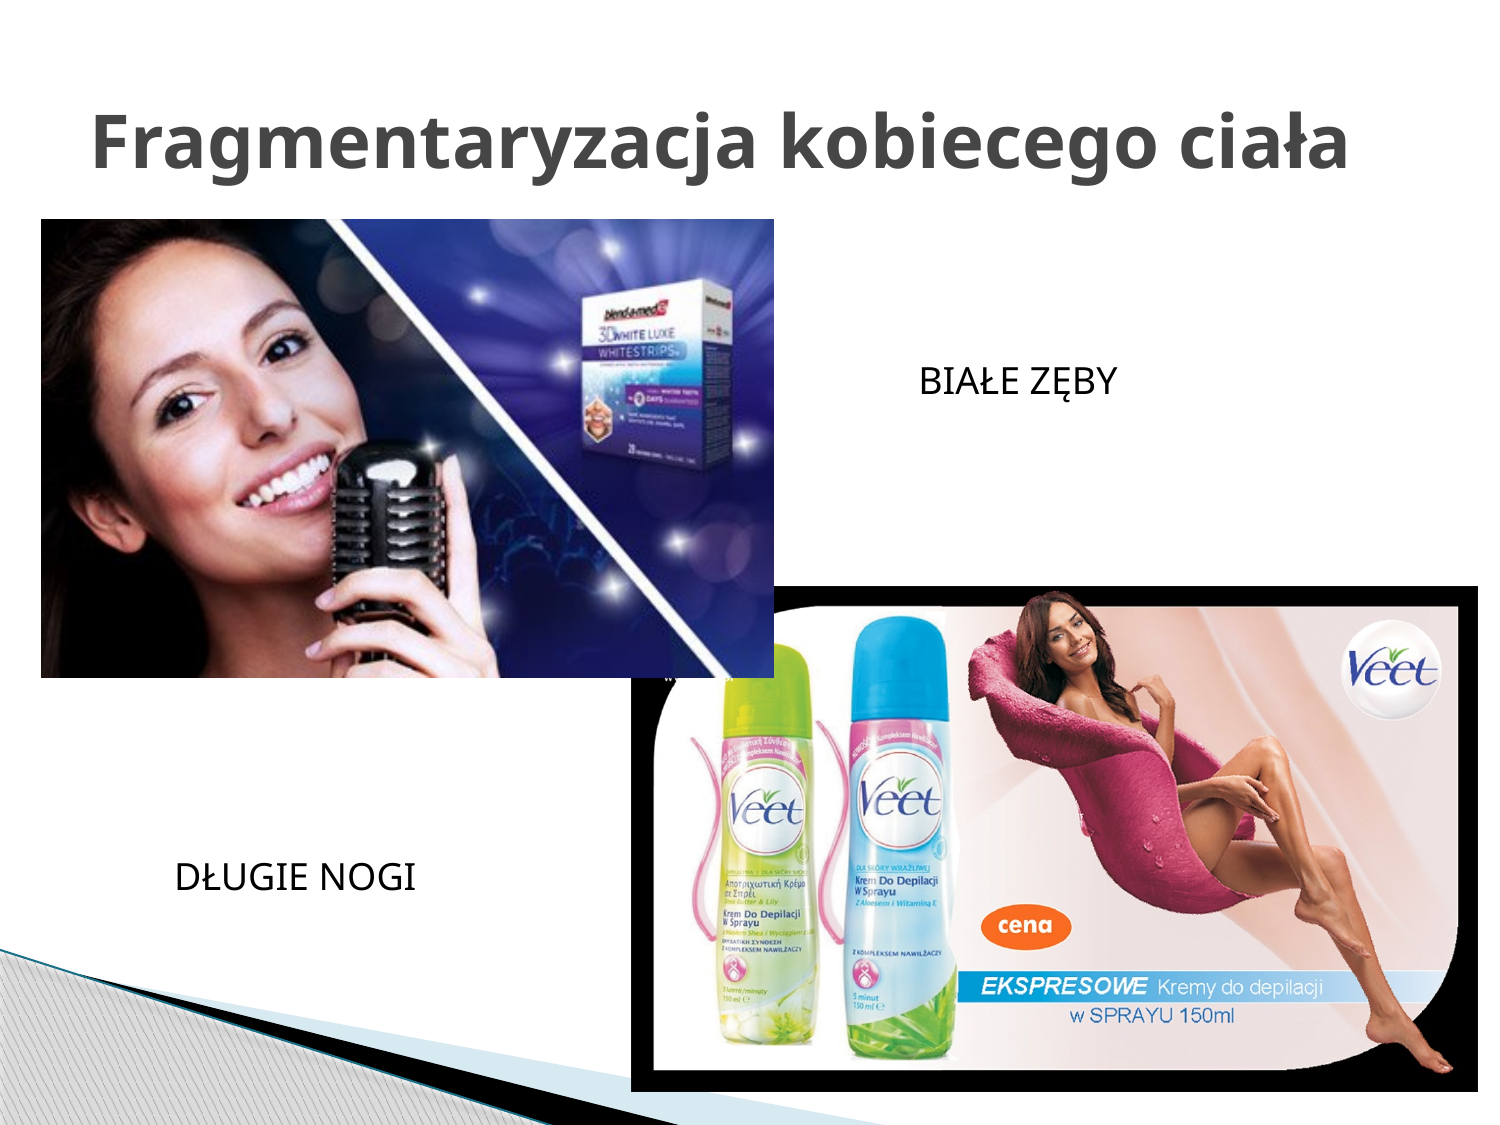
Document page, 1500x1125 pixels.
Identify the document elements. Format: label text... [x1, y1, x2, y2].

title Fragmentaryzacja kobiecego ciała [75, 45, 1425, 233]
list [631, 585, 1478, 1092]
picture [41, 219, 774, 678]
text_box DŁUGIE NOGI [159, 845, 561, 906]
text_box BIAŁE ZĘBY [903, 349, 1376, 410]
